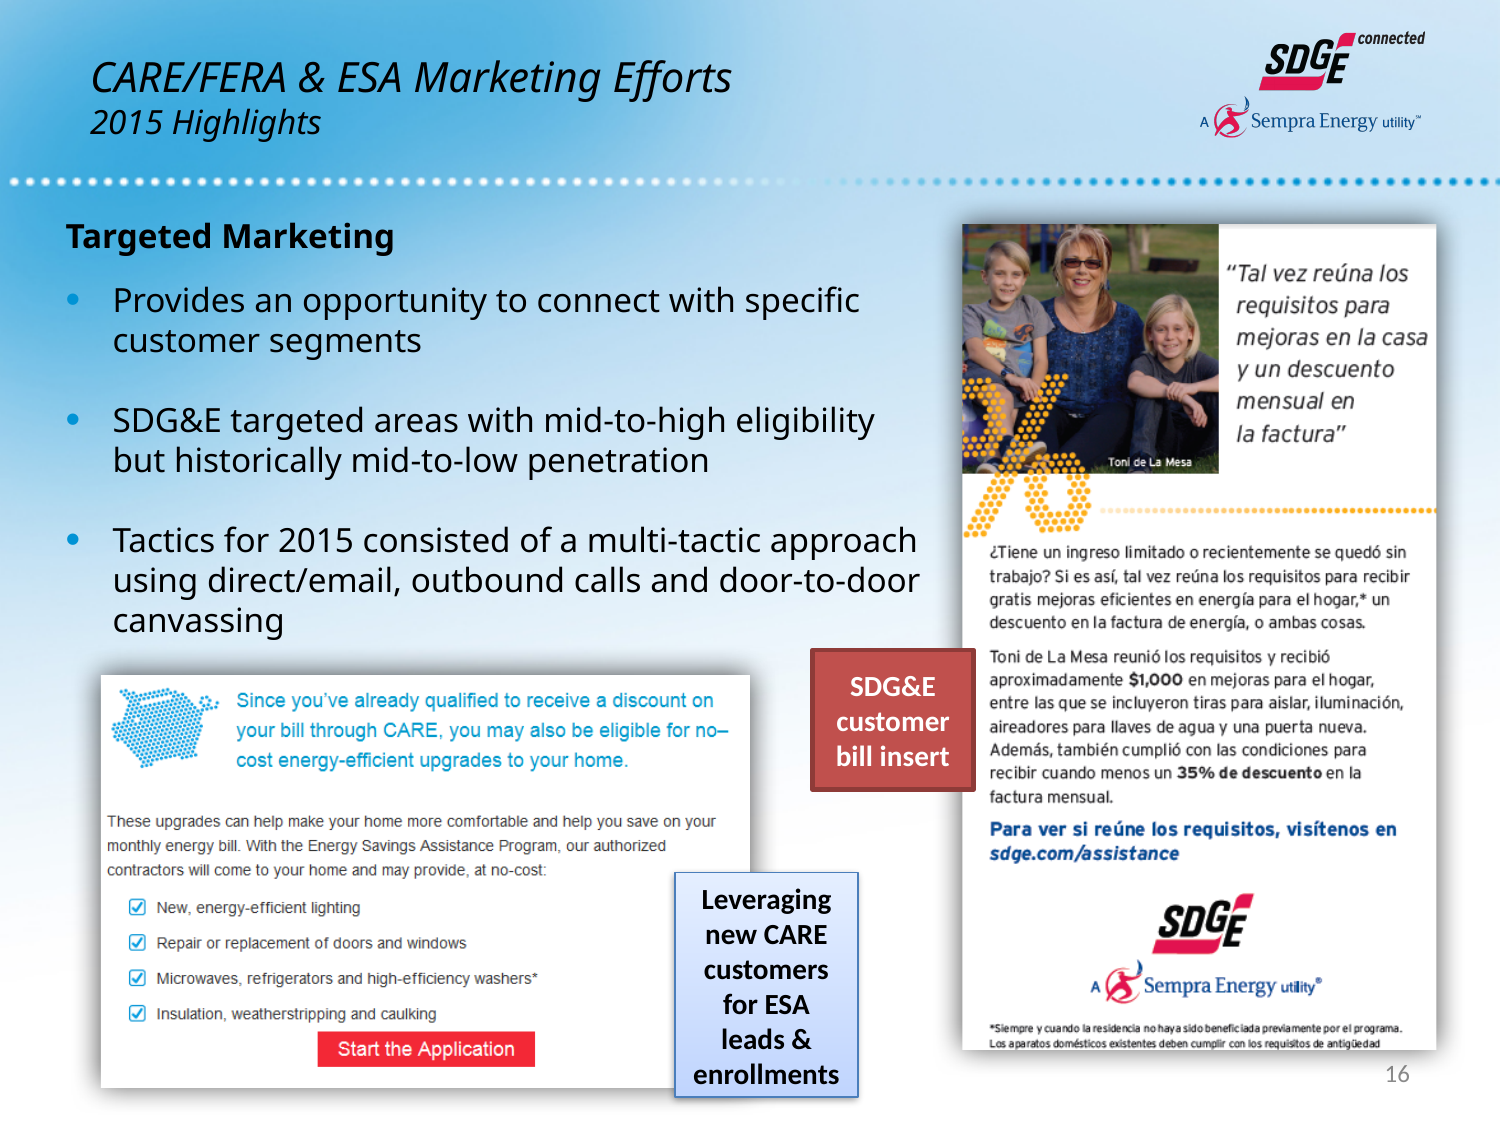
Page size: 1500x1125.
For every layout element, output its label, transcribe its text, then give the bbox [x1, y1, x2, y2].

text_box Leveraging new CARE customers for ESA leads & enrollments [674, 872, 859, 1098]
title CARE/FERA & ESA Marketing Efforts 2015 Highlights [74, 49, 1051, 143]
picture [0, 0, 1500, 1125]
slide_number 16 [1074, 1070, 1425, 1103]
list Targeted Marketing Provides an opportunity to connect with specific customer segments SDG&E targeted areas with mid-to-high eligibility but historically mid-to-low penetration Tactics for 2015 consisted of a multi-tactic approach using direct/email, outbound calls and door-to-door canvassing [49, 207, 949, 688]
text_box SDG&E customer bill insert [810, 648, 957, 792]
